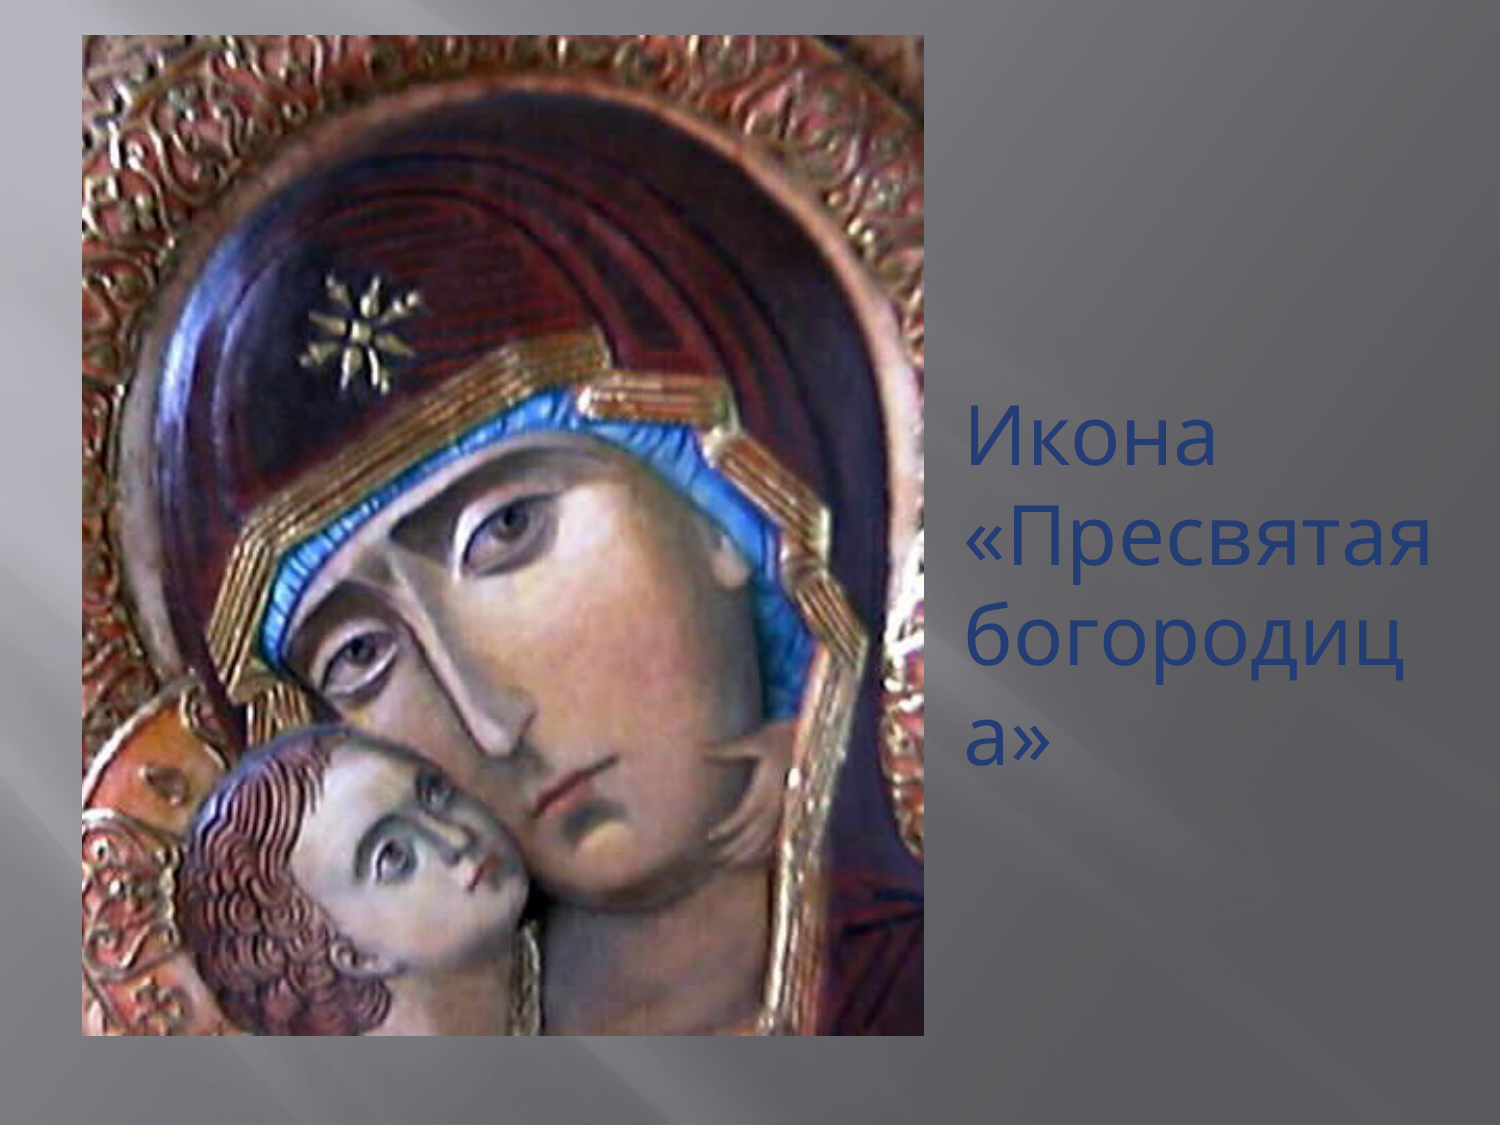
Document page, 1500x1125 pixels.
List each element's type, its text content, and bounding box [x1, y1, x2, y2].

text_box Икона «Пресвятая богородица» [967, 374, 1465, 790]
picture [81, 34, 924, 1036]
